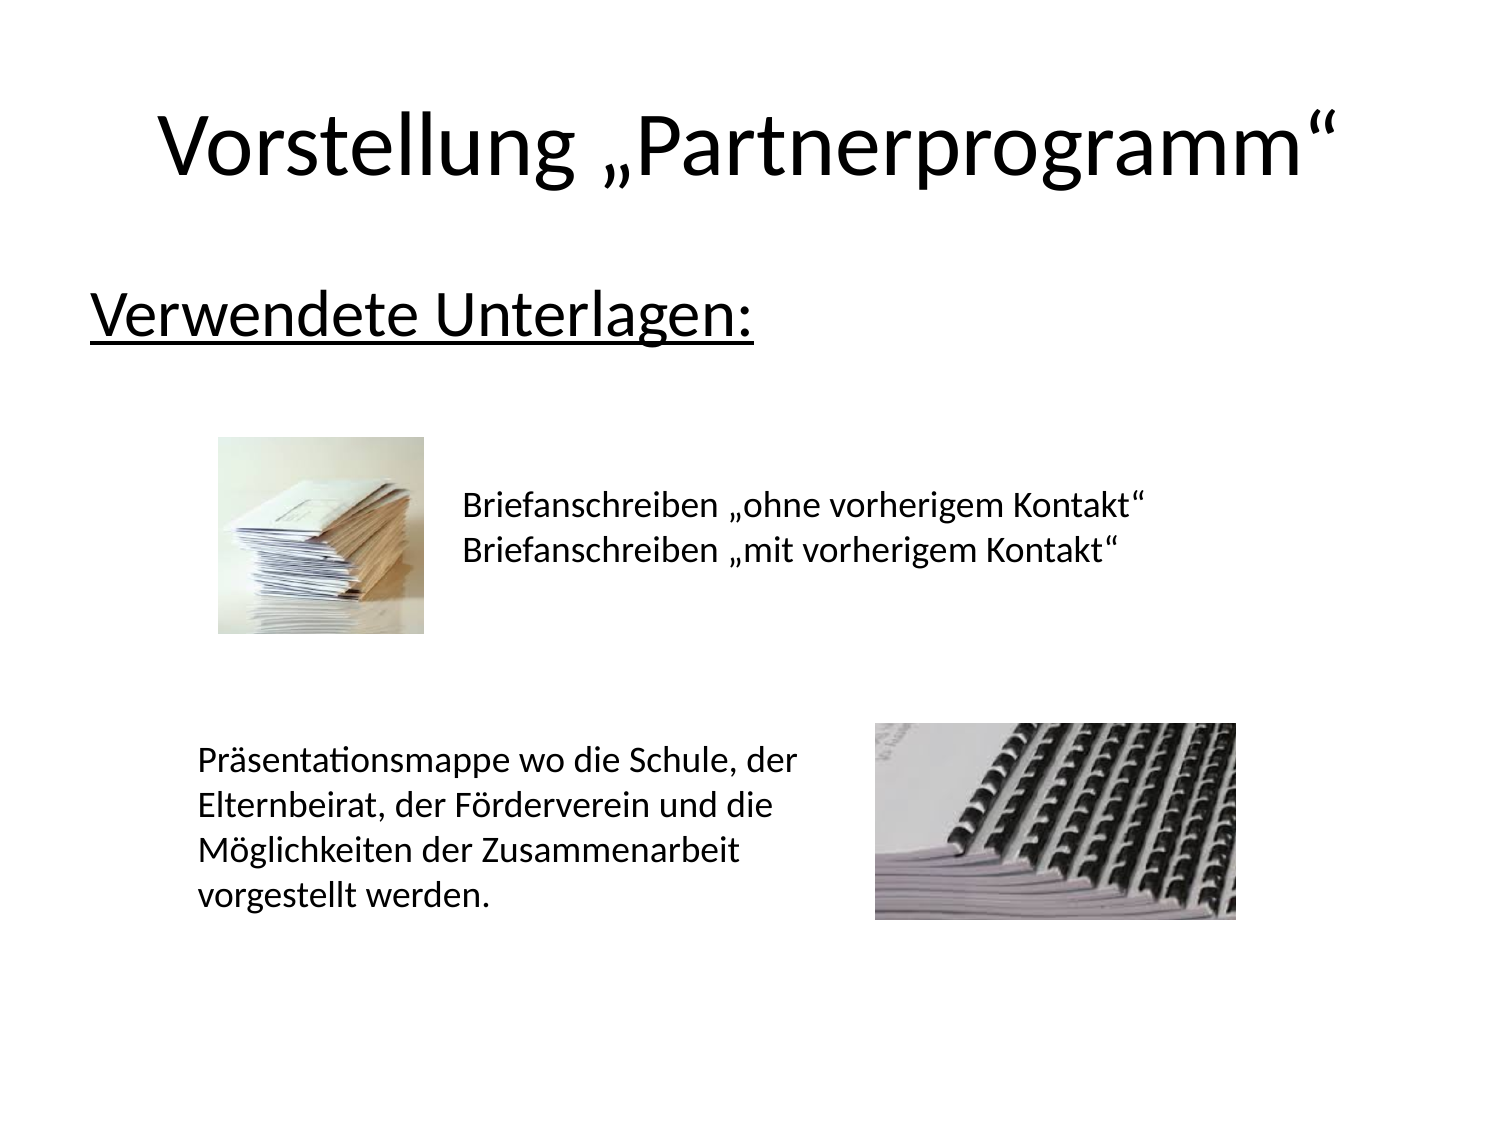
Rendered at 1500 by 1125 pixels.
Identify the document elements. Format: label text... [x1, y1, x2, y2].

picture [218, 437, 425, 634]
picture [874, 723, 1236, 920]
text_box Briefanschreiben „ohne vorherigem Kontakt“ Briefanschreiben „mit vorherigem Kontakt“ [447, 472, 1199, 578]
list Verwendete Unterlagen: [75, 262, 1425, 1005]
title Vorstellung „Partnerprogramm“ [75, 45, 1425, 233]
text_box Präsentationsmappe wo die Schule, der Elternbeirat, der Förderverein und die Möglichkeiten der Zusammenarbeit vorgestellt werden. [183, 727, 836, 923]
